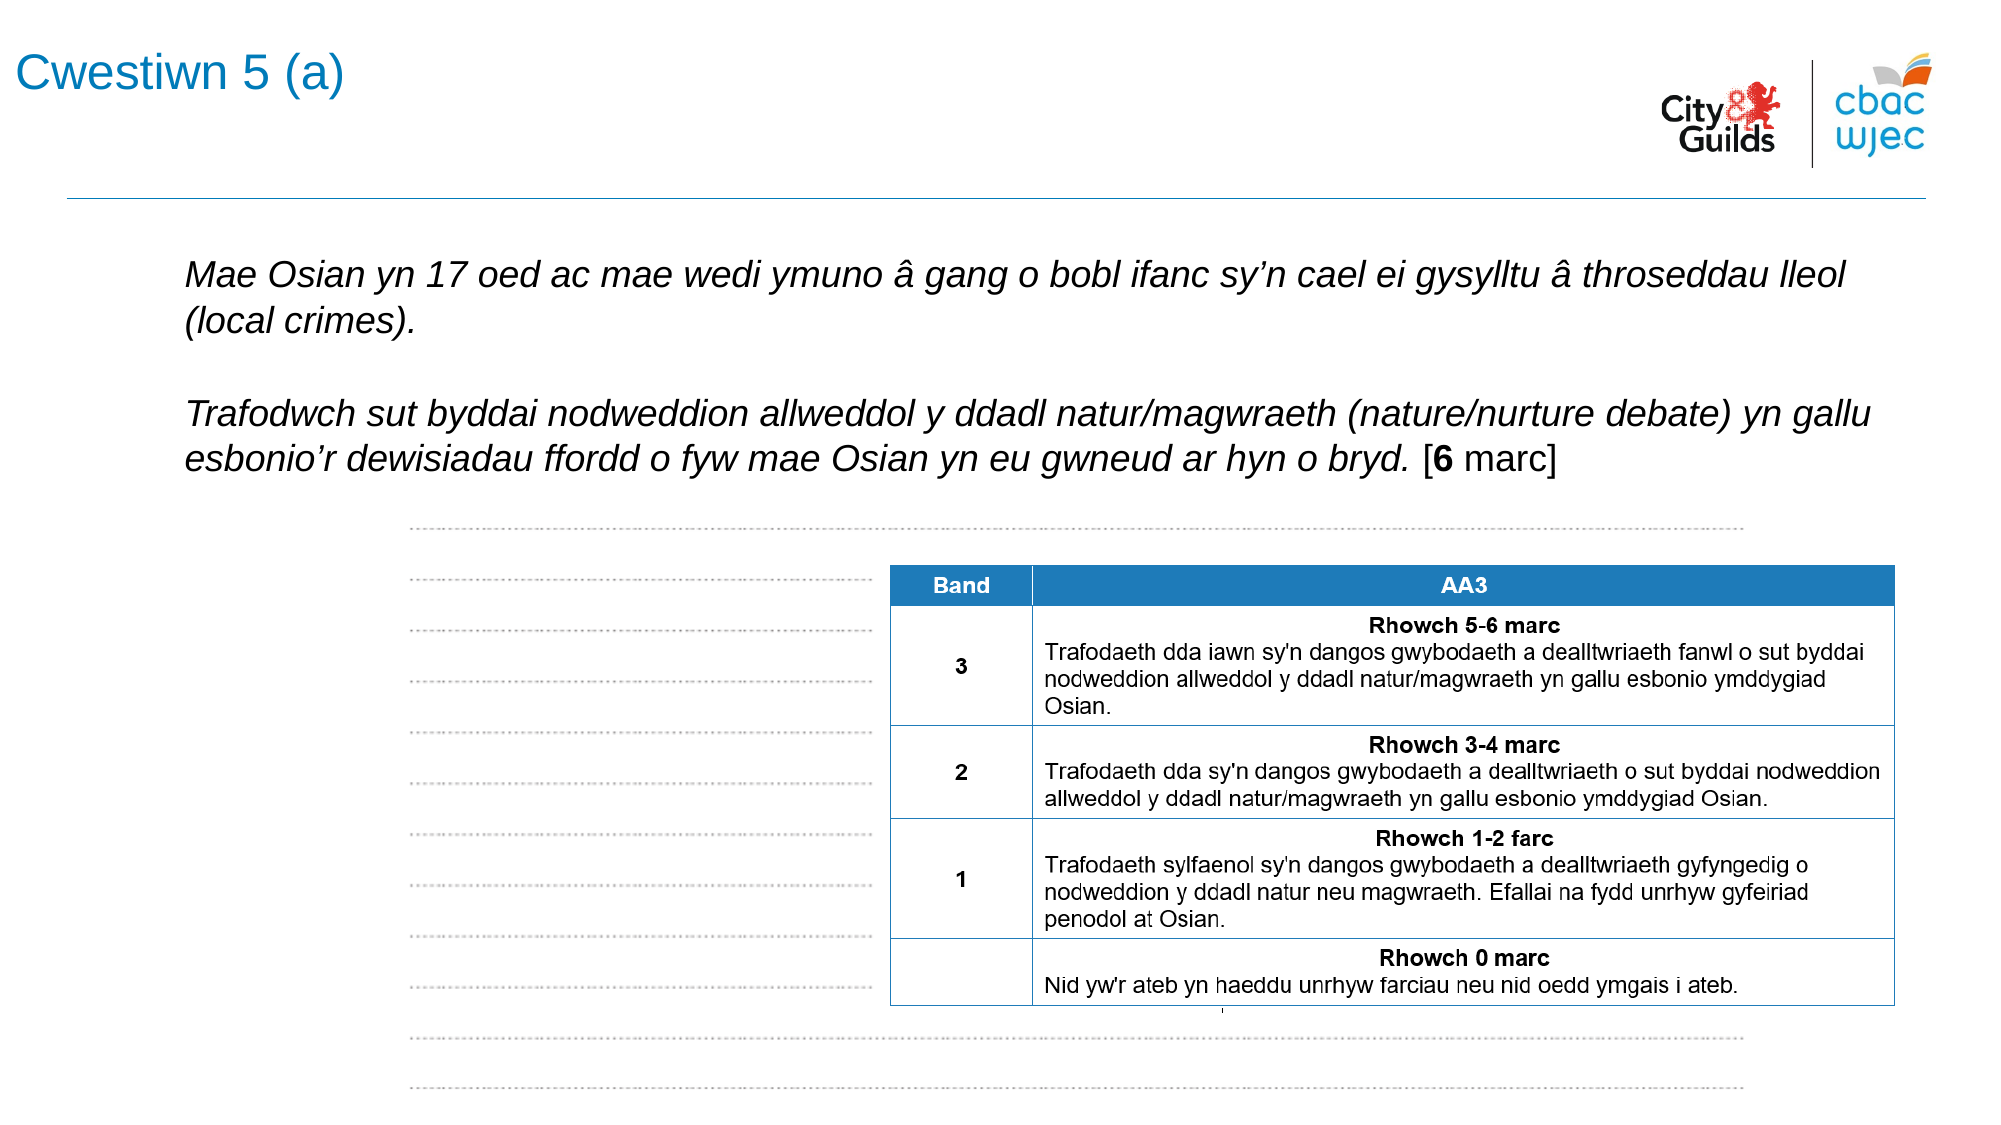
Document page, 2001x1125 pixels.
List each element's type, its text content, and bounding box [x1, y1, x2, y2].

picture [1830, 52, 1936, 158]
text_box Mae Osian yn 17 oed ac mae wedi ymuno â gang o bobl ifanc sy’n cael ei gysylltu â throseddau lleol (local crimes). Trafodwch sut byddai nodweddion allweddol y ddadl natur/magwraeth (nature/nurture debate) yn gallu esbonio’r dewisiadau ffordd o fyw mae Osian yn eu gwneud ar hyn o bryd. [6 marc] [169, 242, 1906, 487]
list [62, 176, 2000, 1037]
picture [396, 488, 1906, 1125]
title Cwestiwn 5 (a) [0, 34, 1678, 108]
